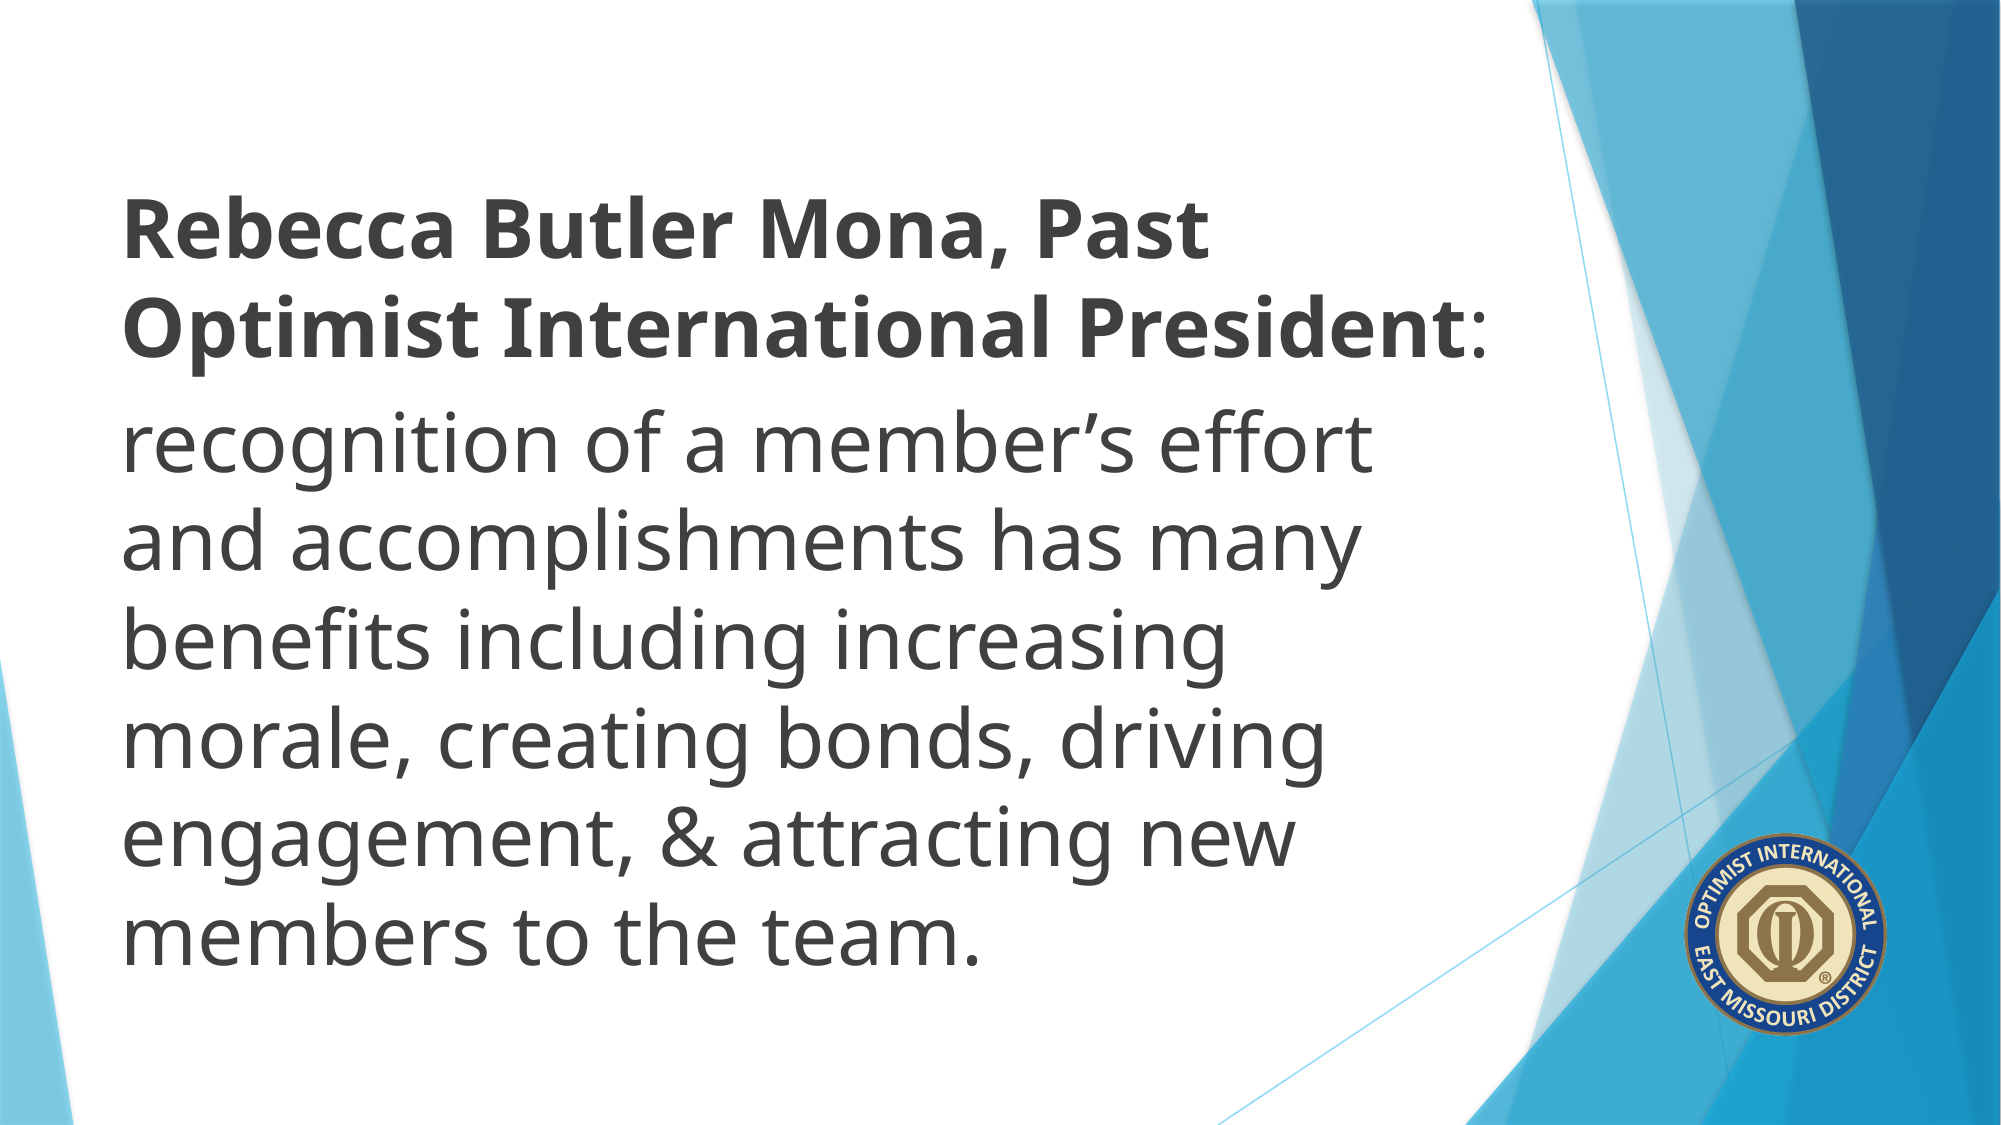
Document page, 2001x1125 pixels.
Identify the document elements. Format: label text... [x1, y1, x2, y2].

list Rebecca Butler Mona, Past Optimist International President: recognition of a member’s effort and accomplishments has many benefits including increasing morale, creating bonds, driving engagement, & attracting new members to the team. [105, 169, 1516, 1006]
picture [1683, 833, 1888, 1037]
